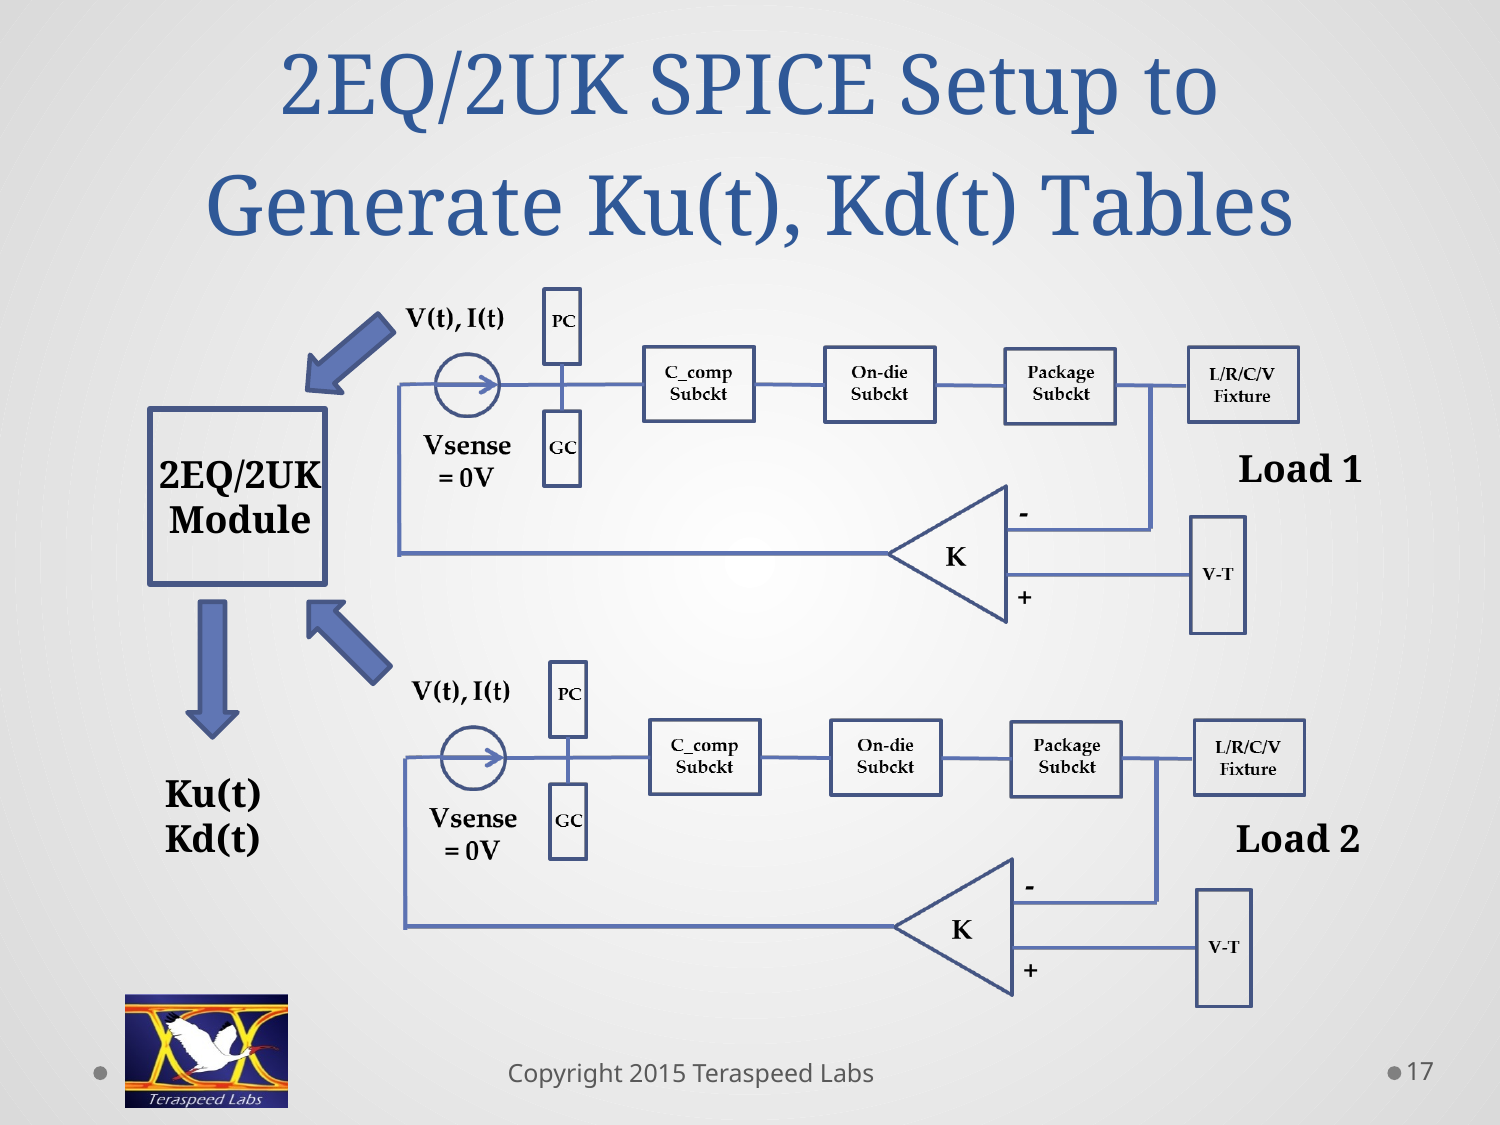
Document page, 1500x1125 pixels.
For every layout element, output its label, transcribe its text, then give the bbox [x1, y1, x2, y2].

picture [125, 994, 288, 1108]
footer Copyright 2015 Teraspeed Labs [500, 1044, 968, 1105]
text_box [148, 549, 327, 586]
text_box Ku(t) Kd(t) [149, 762, 279, 868]
text_box [185, 599, 240, 740]
text_box [306, 599, 390, 687]
slide_number 17 [1401, 1042, 1494, 1103]
picture [387, 287, 1301, 635]
text_box Load 2 [1312, 807, 1376, 868]
picture [392, 660, 1306, 1008]
text_box [148, 407, 327, 443]
title 2EQ/2UK SPICE Setup to Generate Ku(t), Kd(t) Tables [75, 0, 1425, 263]
text_box Load 1 [1304, 437, 1378, 498]
text_box [304, 311, 382, 396]
text_box 2EQ/2UK Module [134, 443, 347, 549]
